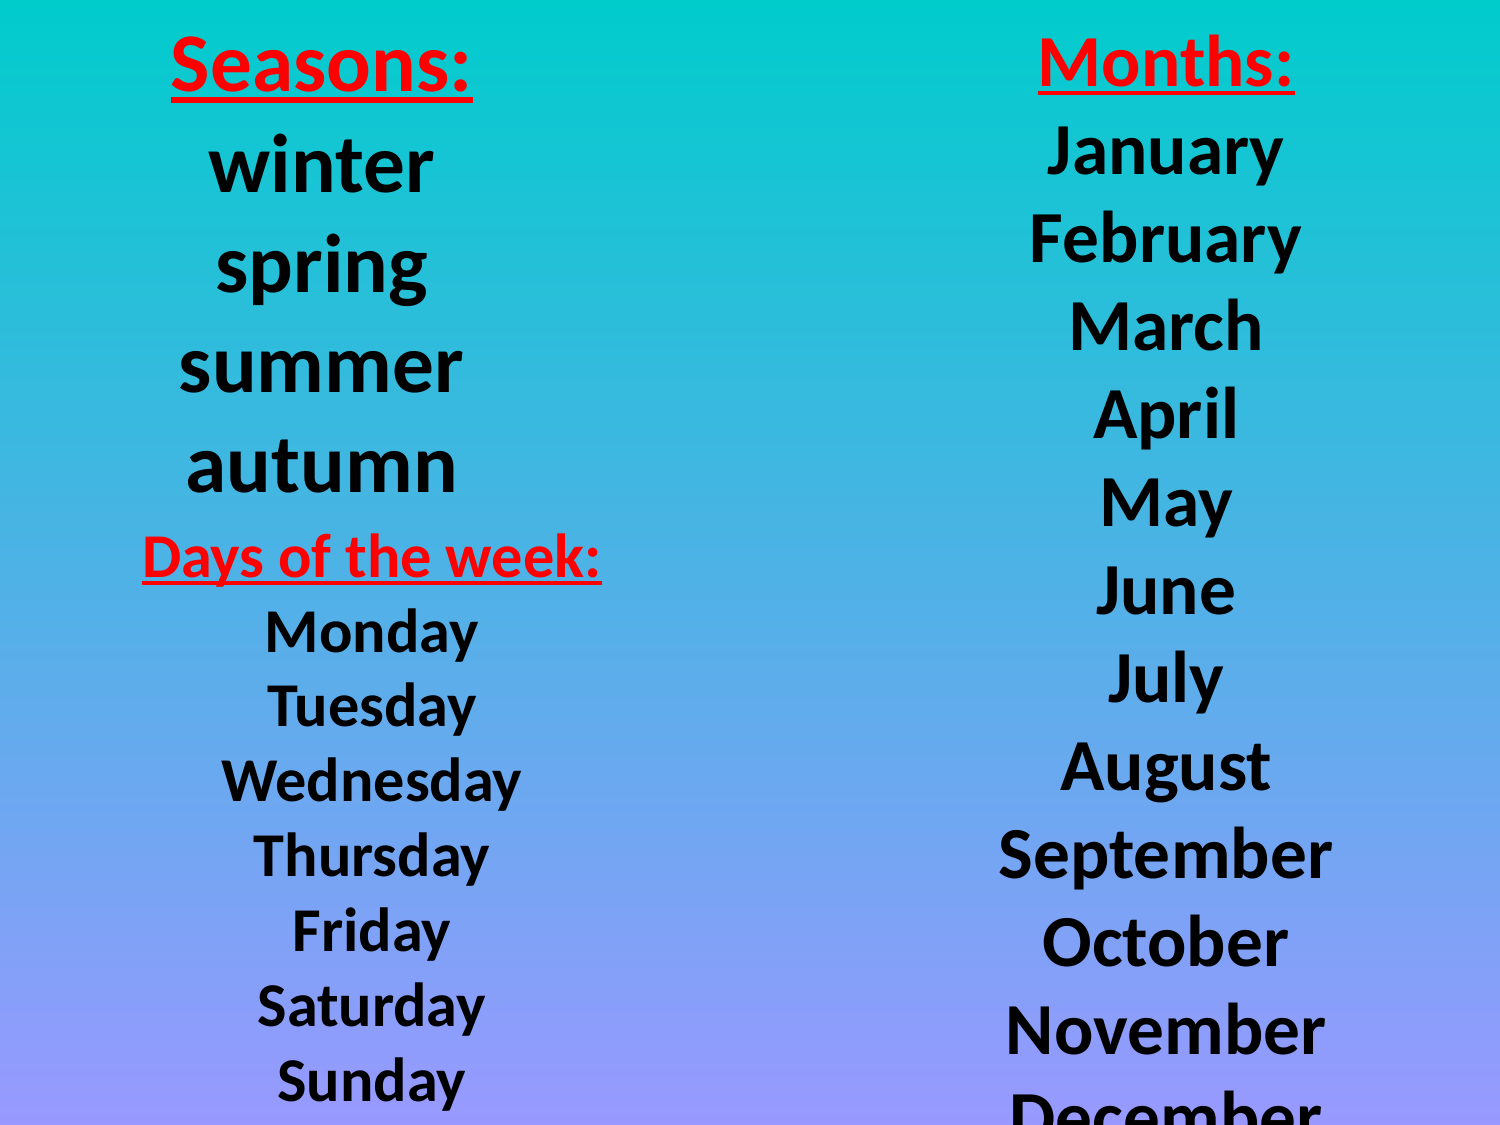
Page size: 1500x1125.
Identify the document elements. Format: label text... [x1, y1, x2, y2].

text_box Months: January February March April May June July August September October November December [832, 0, 1500, 1125]
title Seasons: winter spring summer autumn [0, 0, 644, 503]
text_box Days of the week: Monday Tuesday Wednesday Thursday Friday Saturday Sunday [0, 503, 744, 1125]
